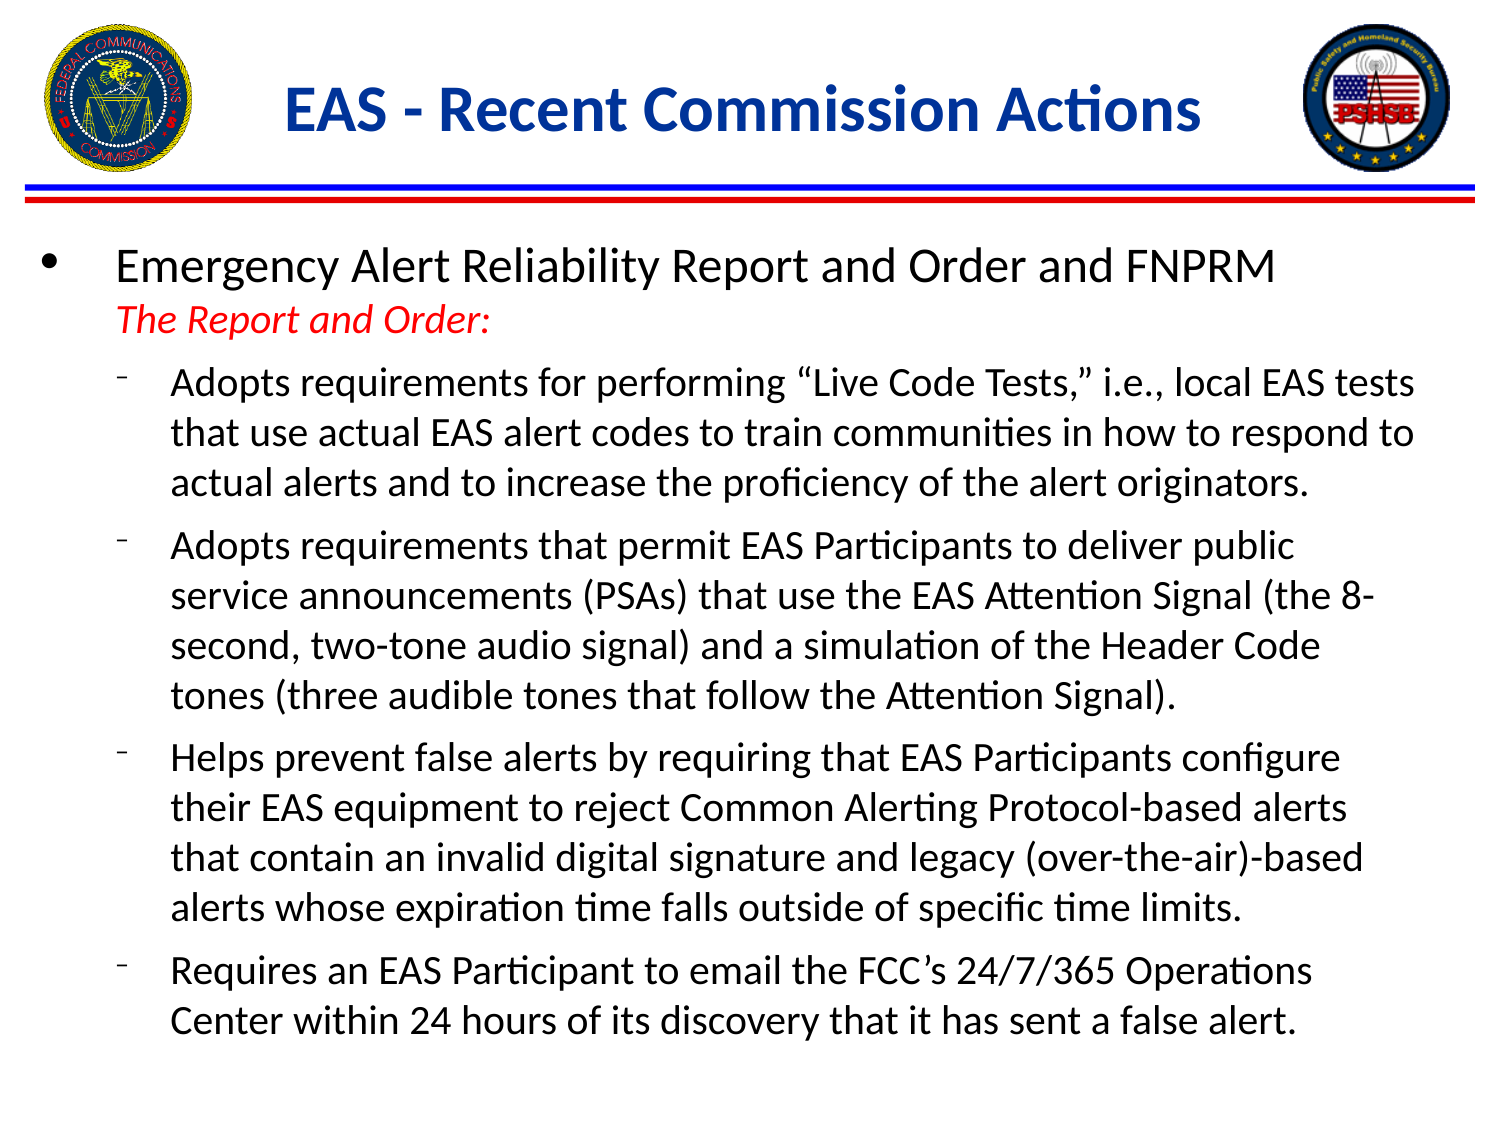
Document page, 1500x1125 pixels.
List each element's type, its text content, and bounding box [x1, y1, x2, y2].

title EAS - Recent Commission Actions [243, 96, 1244, 163]
picture [44, 24, 192, 172]
text_box Emergency Alert Reliability Report and Order and FNPRM The Report and Order: Adopts requirements for performing “Live Code Tests,” i.e., local EAS tests that use actual EAS alert codes to train communities in how to respond to actual alerts and to increase the proficiency of the alert originators. Adopts requirements that permit EAS Participants to deliver public service announcements (PSAs) that use the EAS Attention Signal (the 8-second, two-tone audio signal) and a simulation of the Header Code tones (three audible tones that follow the Attention Signal). Helps prevent false alerts by requiring that EAS Participants configure their EAS equipment to reject Common Alerting Protocol-based alerts that contain an invalid digital signature and legacy (over-the-air)-based alerts whose expiration time falls outside of specific time limits. Requires an EAS Participant to email the FCC’s 24/7/365 Operations Center within 24 hours of its discovery that it has sent a false alert. [24, 224, 1438, 1119]
picture [1303, 24, 1450, 172]
